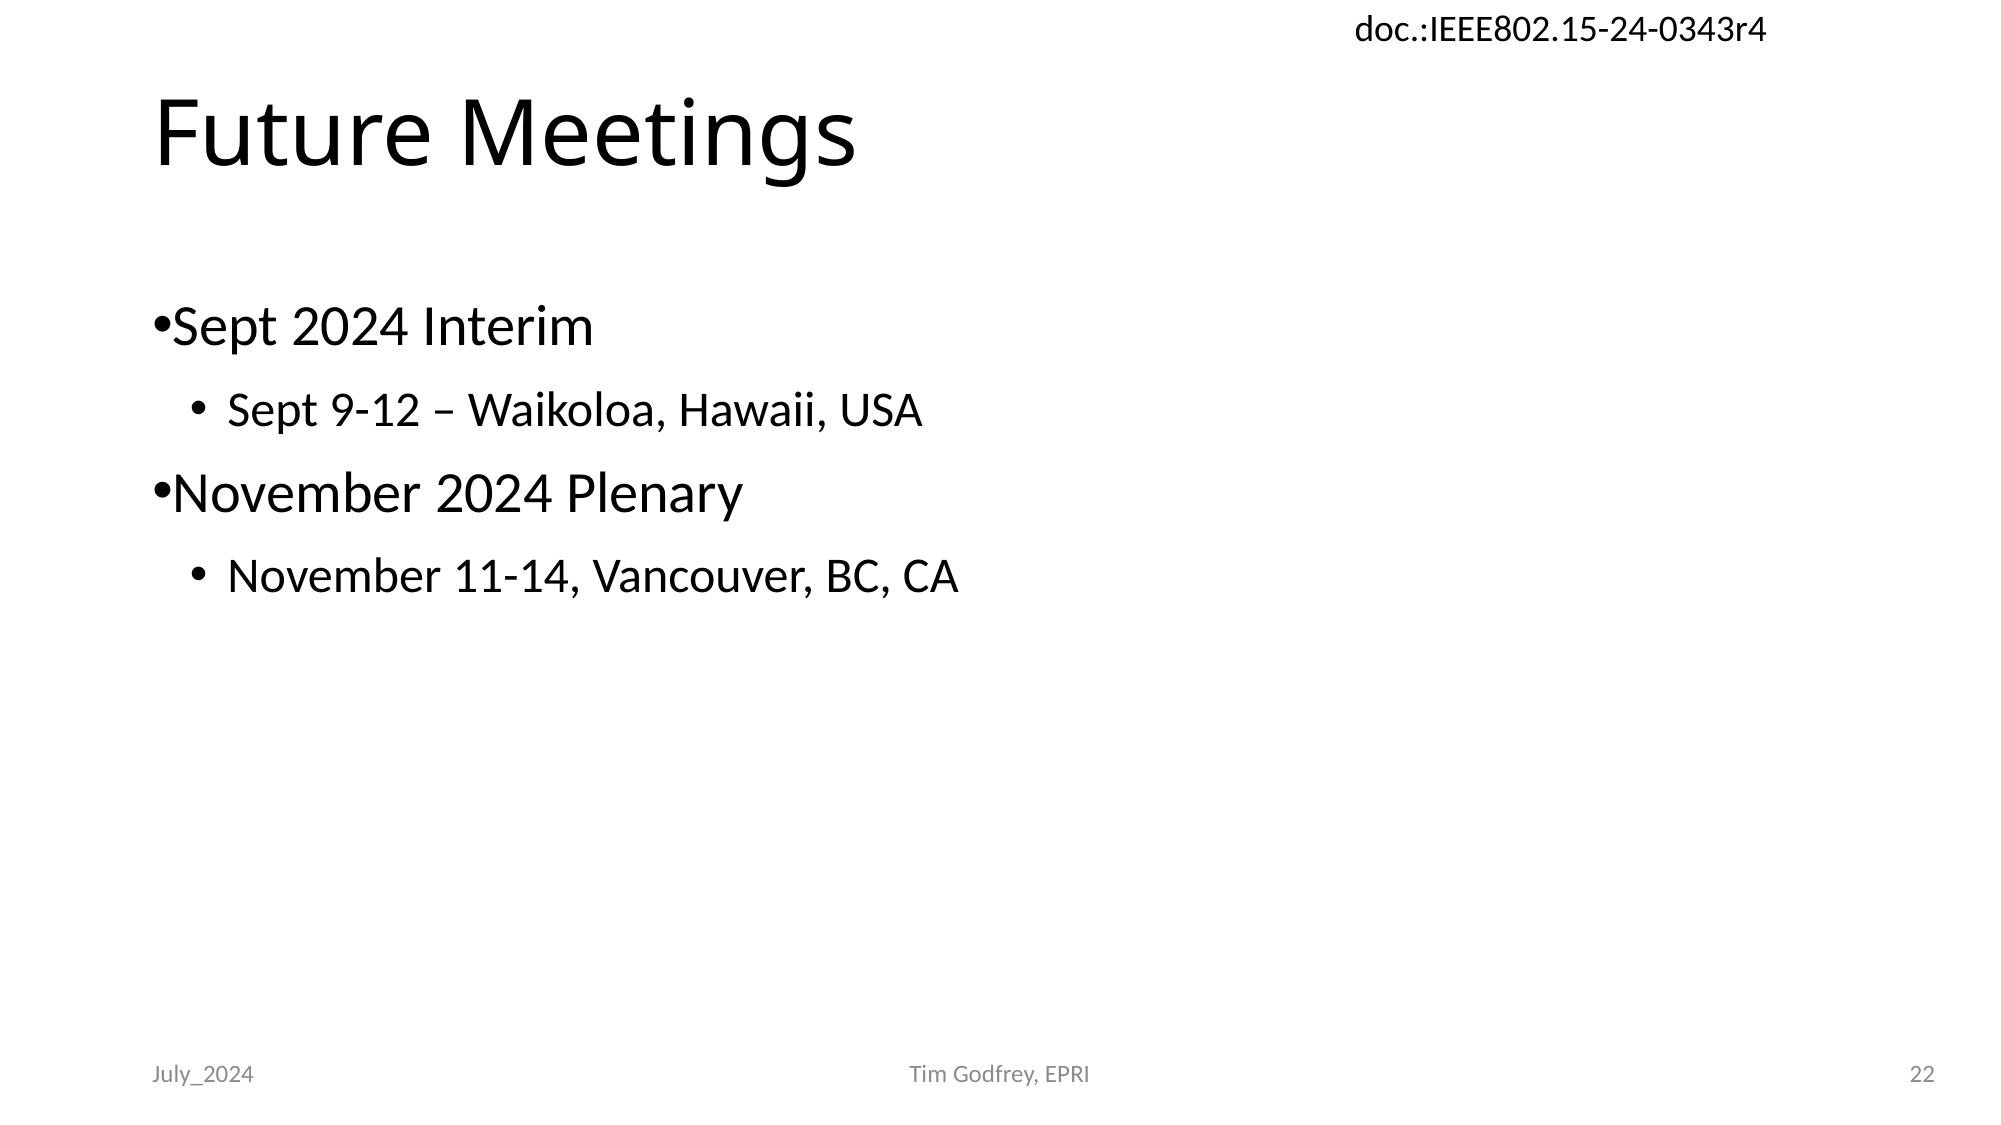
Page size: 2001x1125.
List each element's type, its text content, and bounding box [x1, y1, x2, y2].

slide_number July_2024 [137, 1042, 588, 1103]
footer Tim Godfrey, EPRI [662, 1042, 1338, 1103]
slide_number 22 [1462, 1042, 1950, 1103]
list Sept 2024 Interim Sept 9-12 – Waikoloa, Hawaii, USA November 2024 Plenary November 11-14, Vancouver, BC, CA [137, 237, 1863, 1014]
title Future Meetings [137, 59, 1863, 213]
